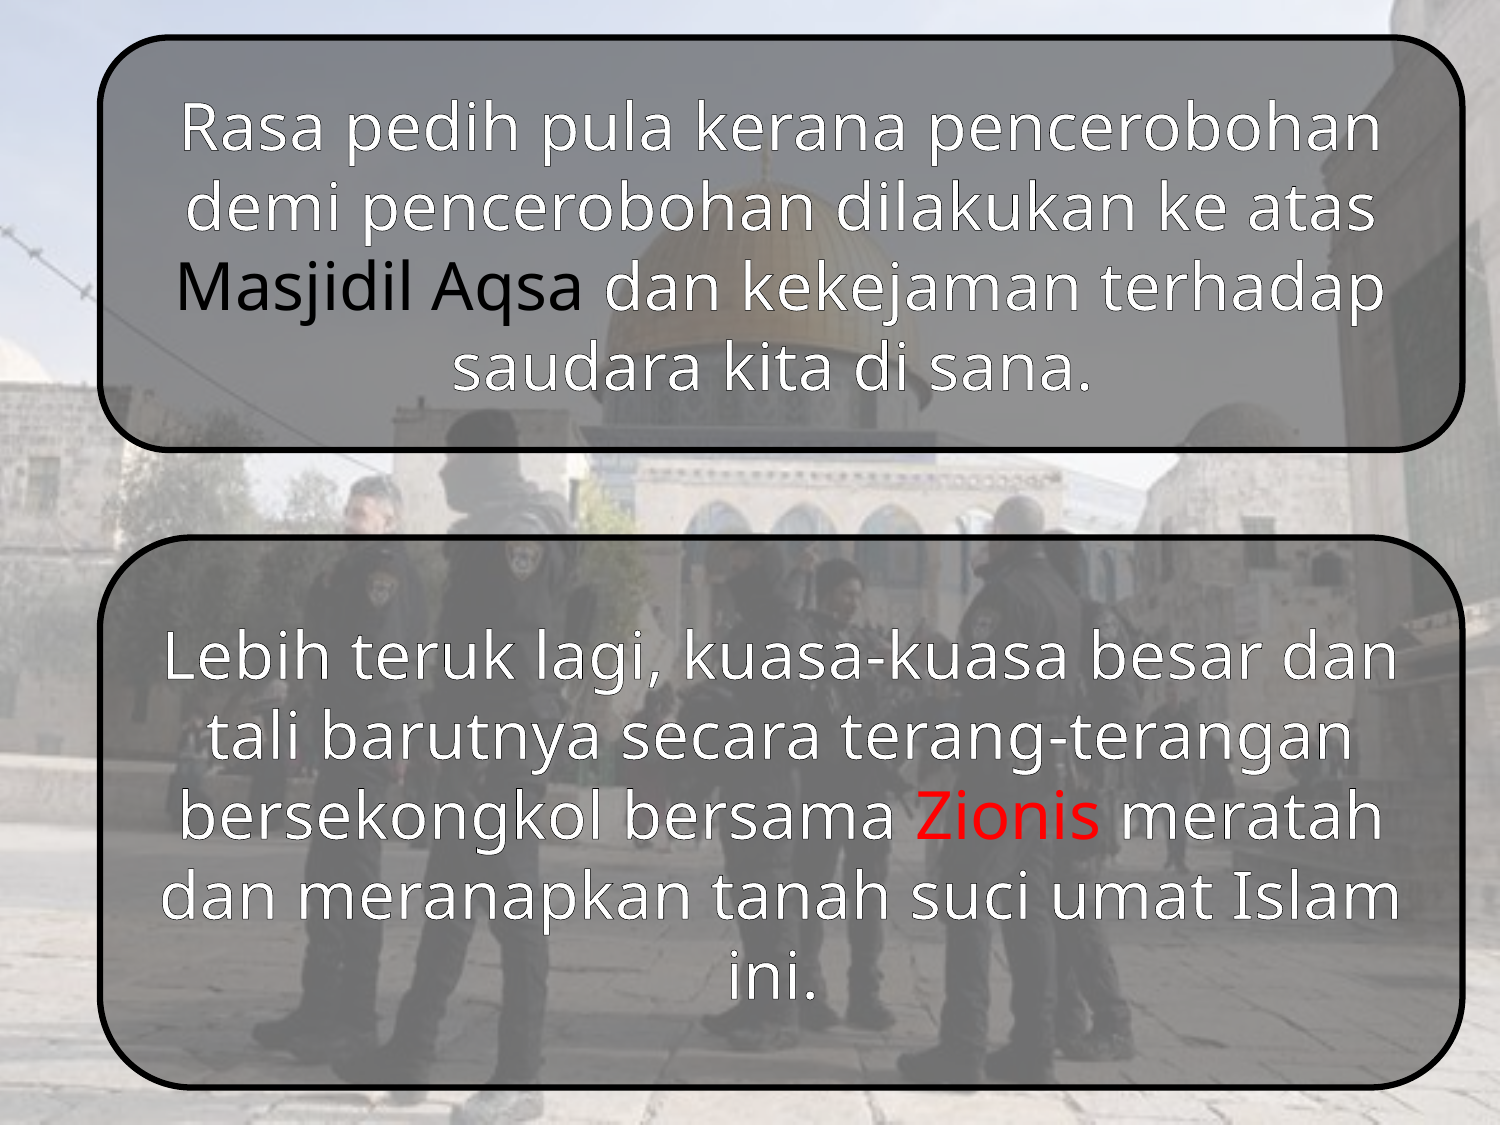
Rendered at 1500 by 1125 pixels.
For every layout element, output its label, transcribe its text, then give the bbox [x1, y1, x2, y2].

text_box Rasa pedih pula kerana pencerobohan demi pencerobohan dilakukan ke atas Masjidil Aqsa dan kekejaman terhadap saudara kita di sana. [99, 37, 1463, 451]
text_box Lebih teruk lagi, kuasa-kuasa besar dan tali barutnya secara terang-terangan bersekongkol bersama Zionis meratah dan meranapkan tanah suci umat Islam ini. [99, 537, 1463, 1088]
